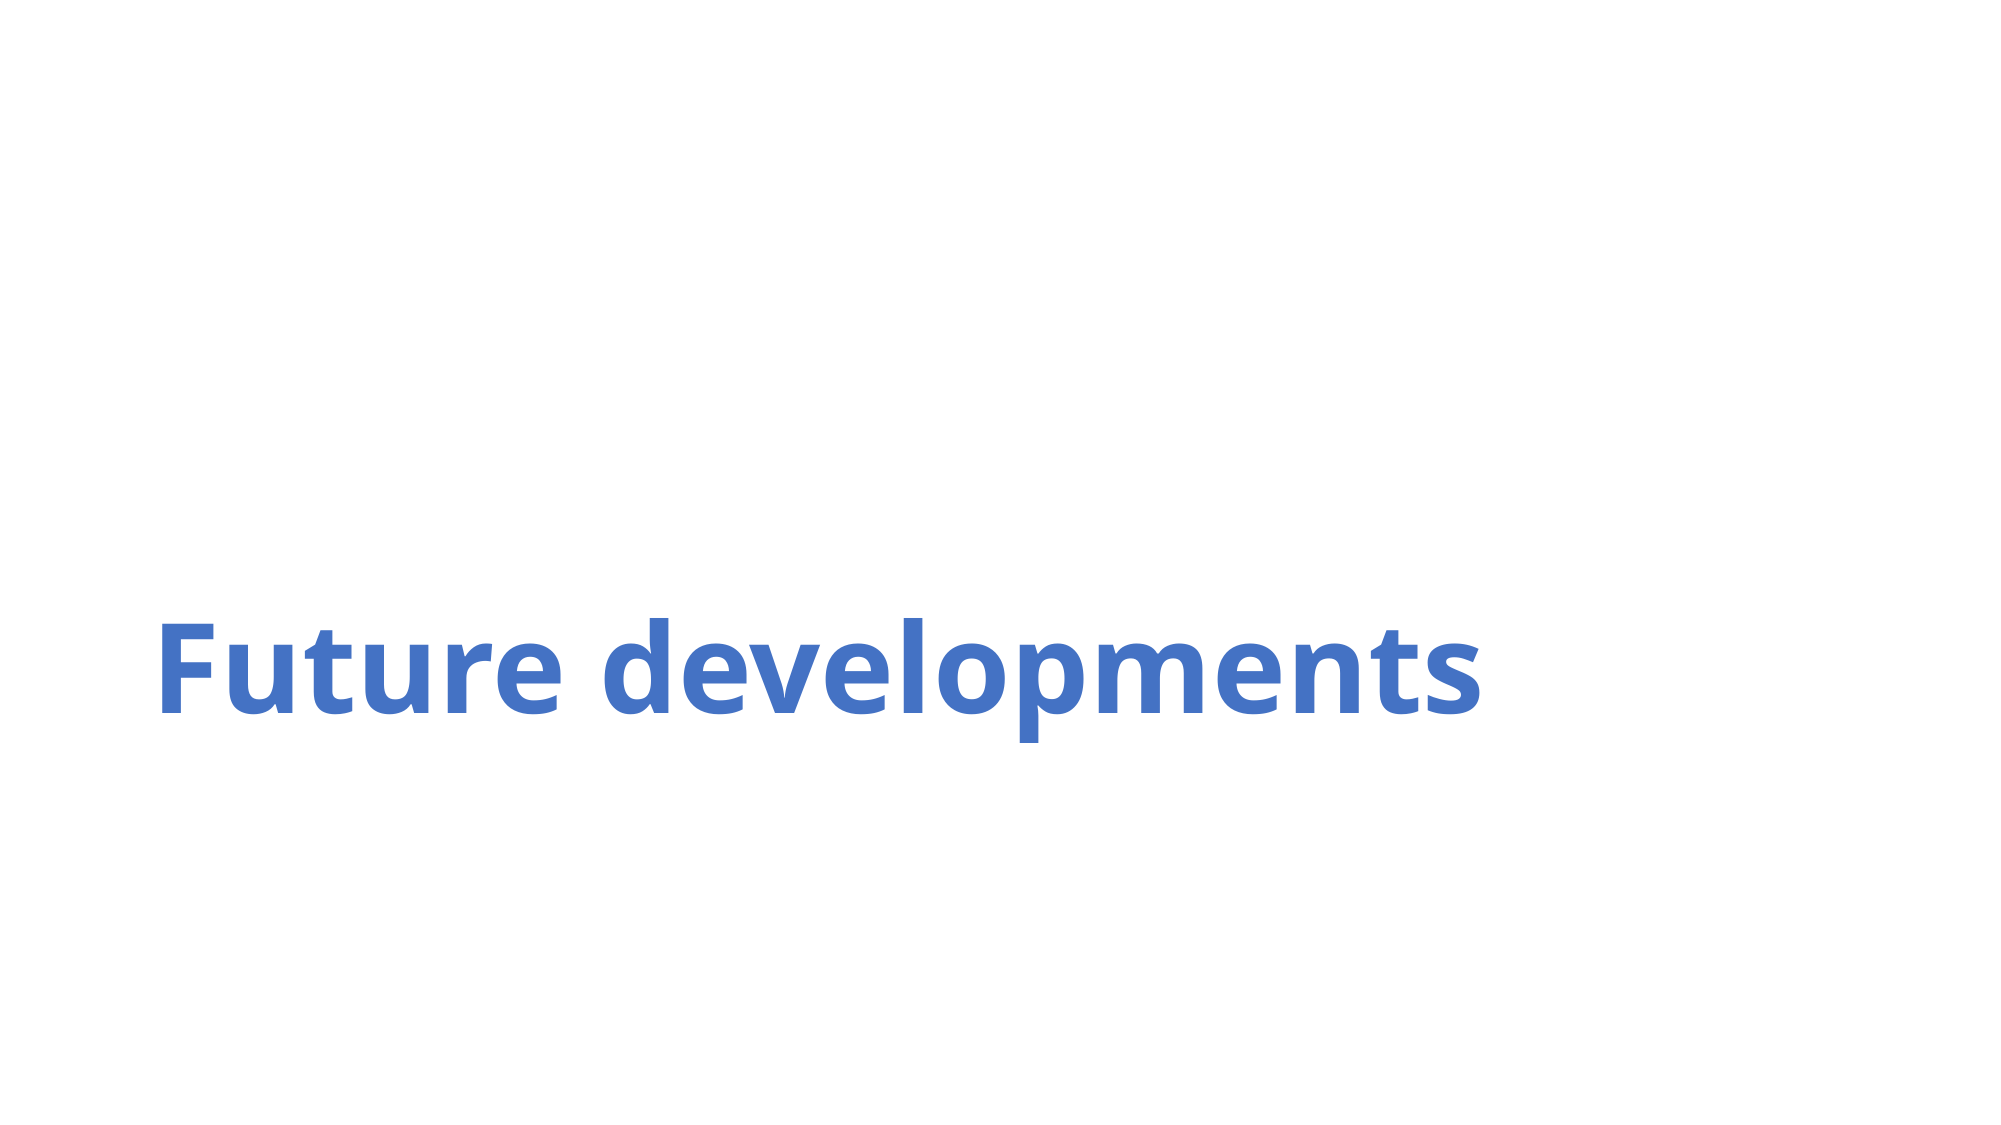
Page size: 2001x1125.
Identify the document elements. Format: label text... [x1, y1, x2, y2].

title Future developments [136, 280, 1862, 749]
